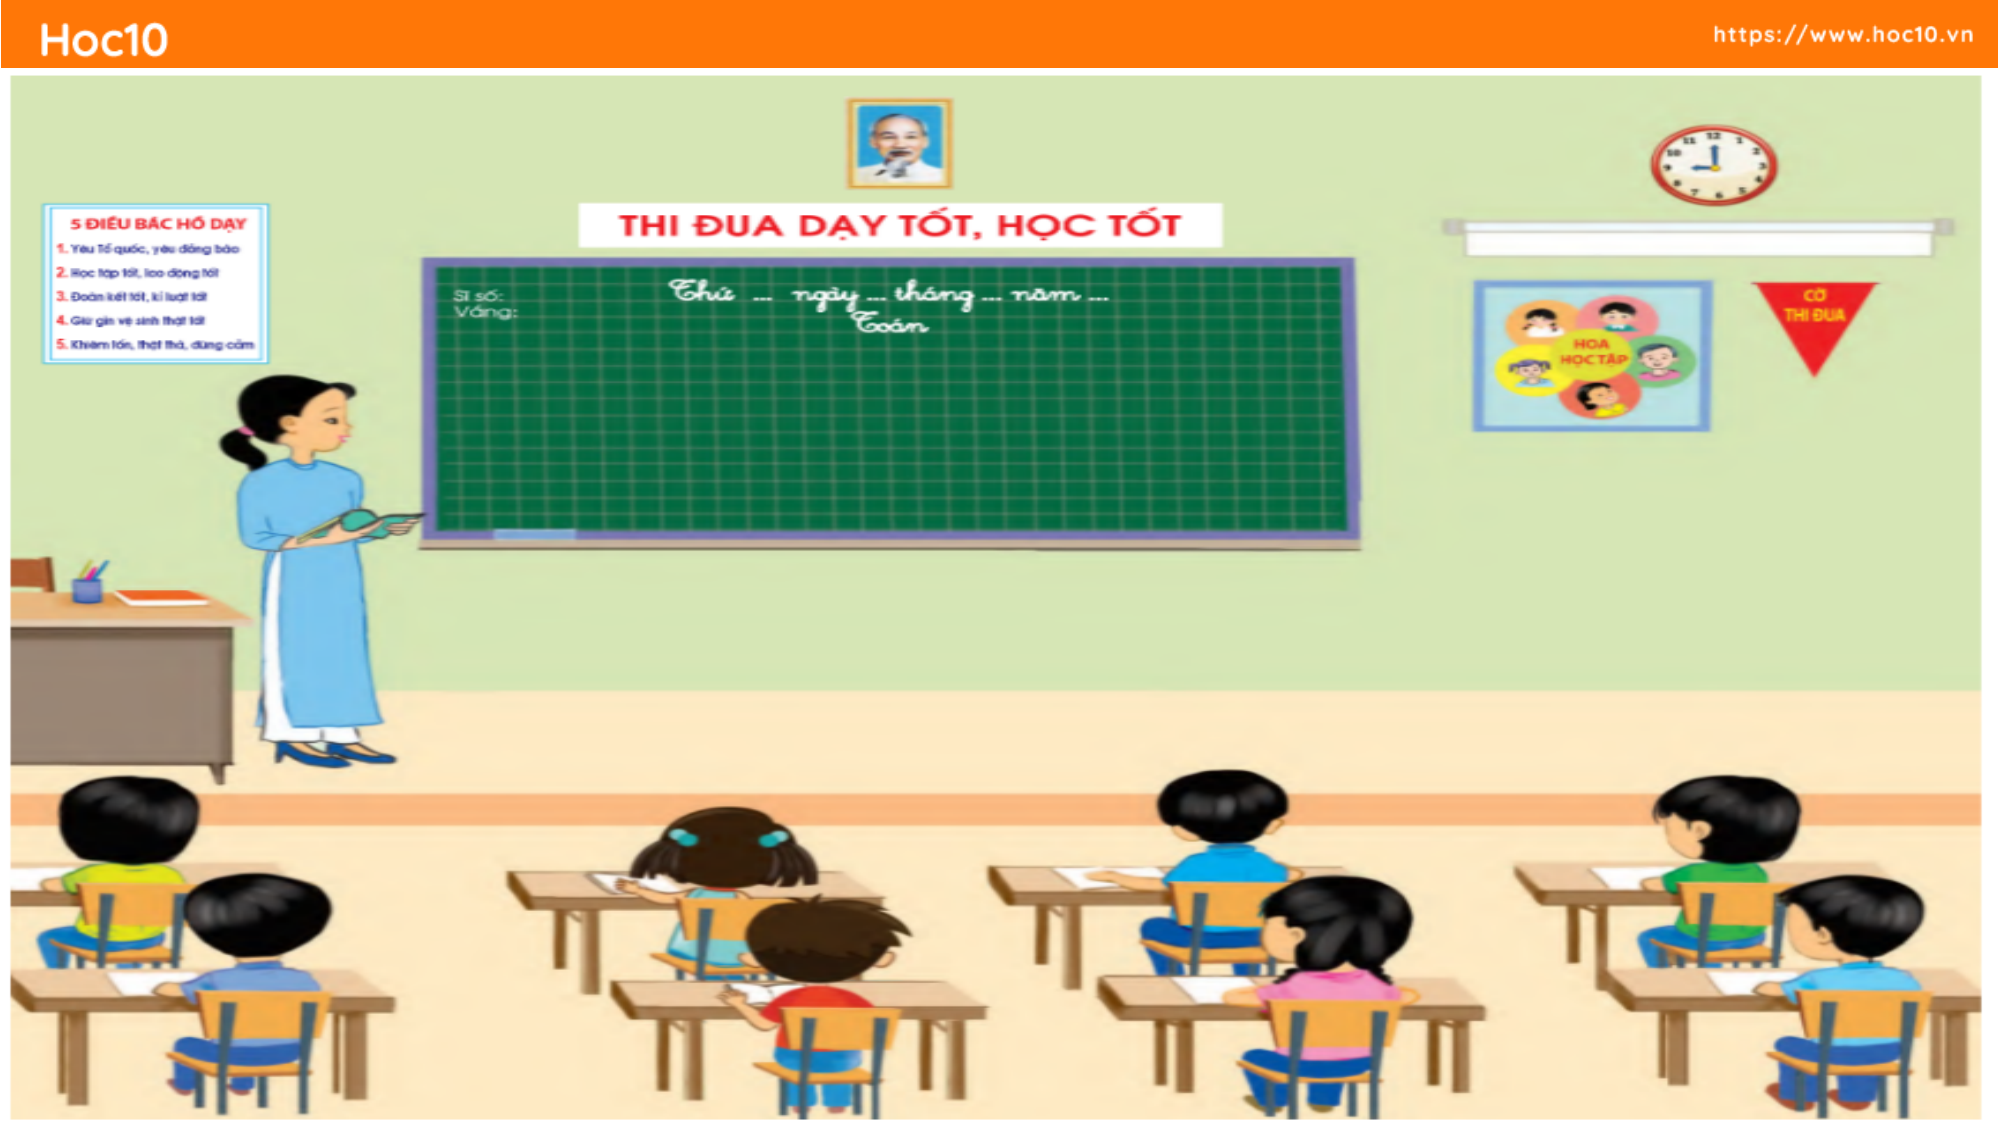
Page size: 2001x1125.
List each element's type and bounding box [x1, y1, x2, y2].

picture [1, 0, 1998, 68]
list [0, 68, 2000, 1125]
